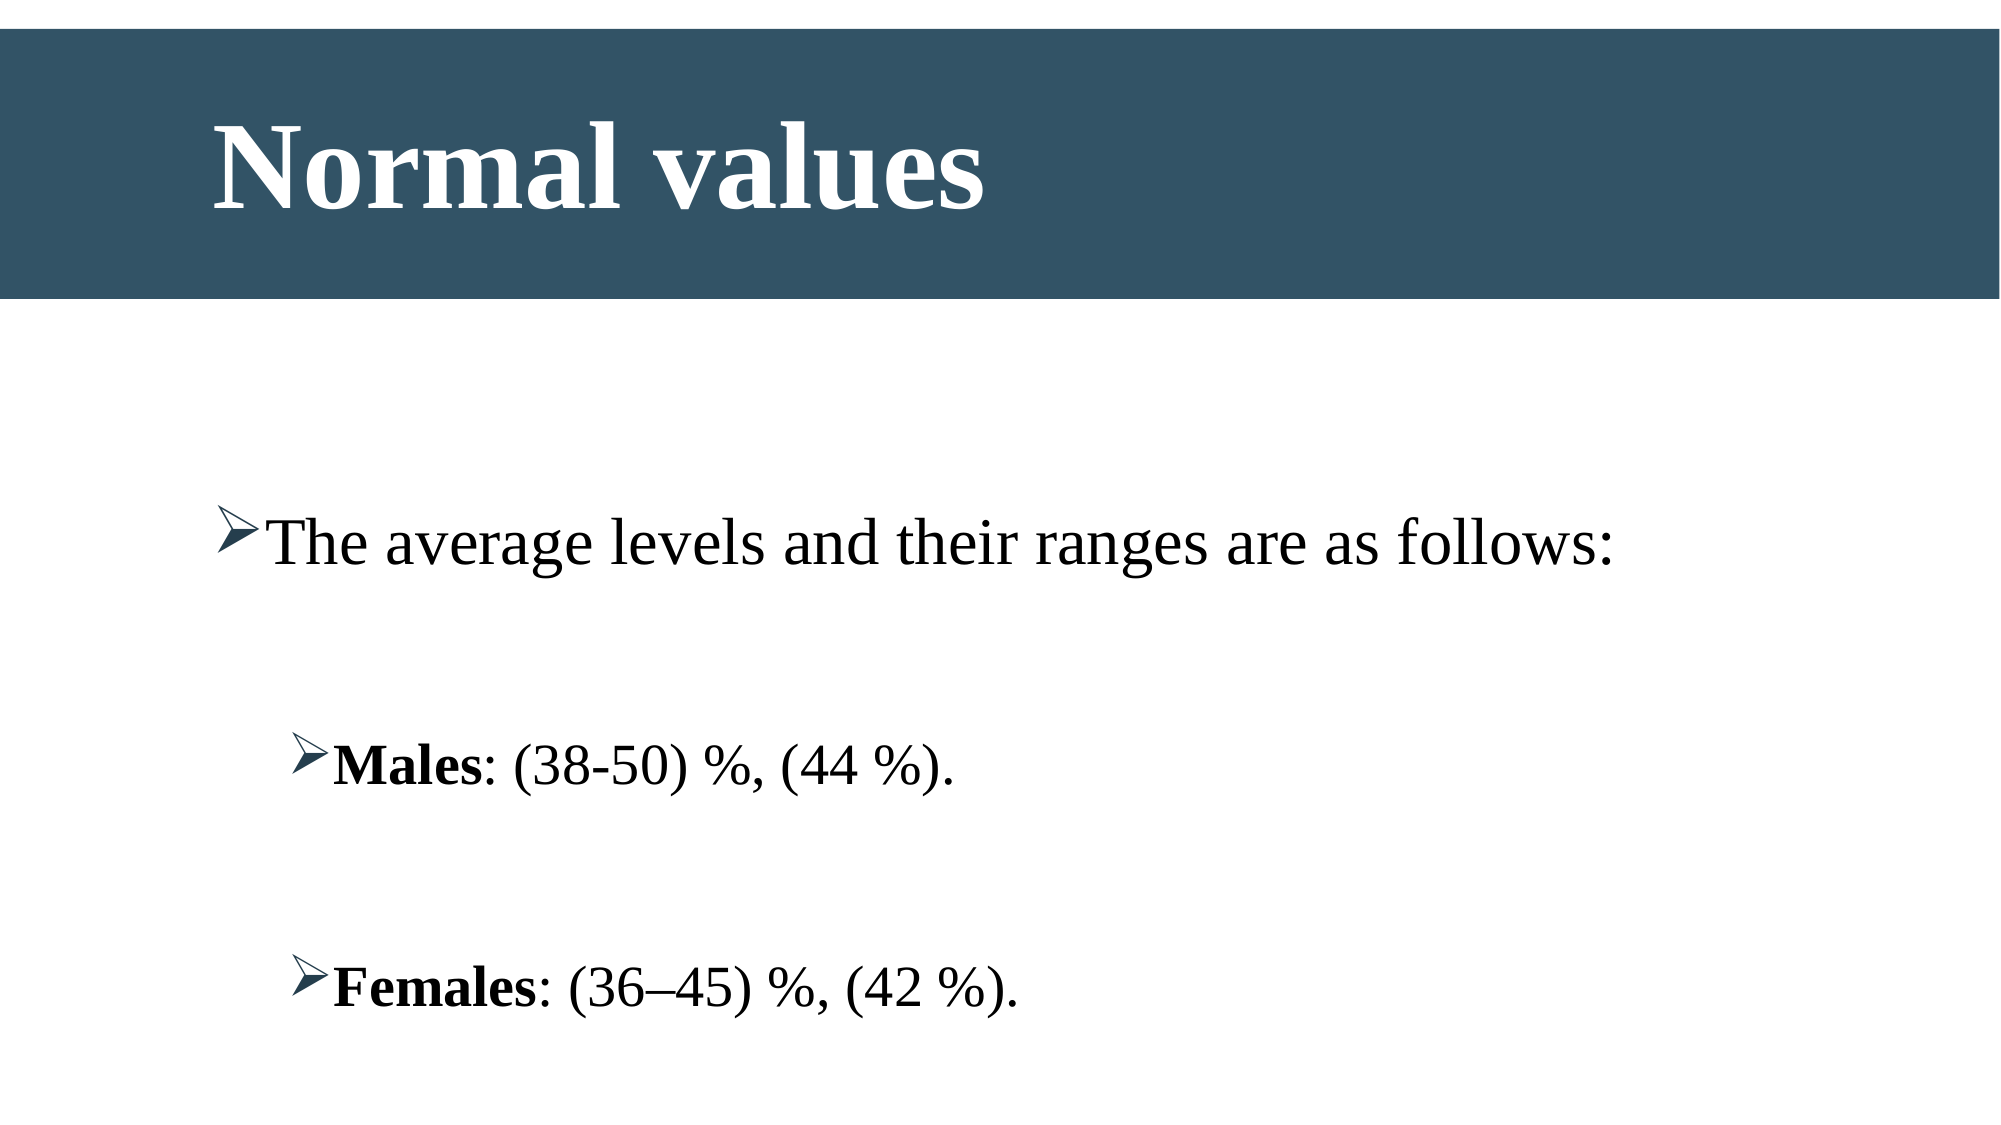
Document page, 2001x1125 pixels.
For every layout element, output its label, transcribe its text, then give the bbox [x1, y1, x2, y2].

list The average levels and their ranges are as follows: Males: (38-50) %, (44 %). Females: (36–45) %, (42 %). [197, 329, 1803, 1125]
title Normal values [197, 46, 1803, 295]
